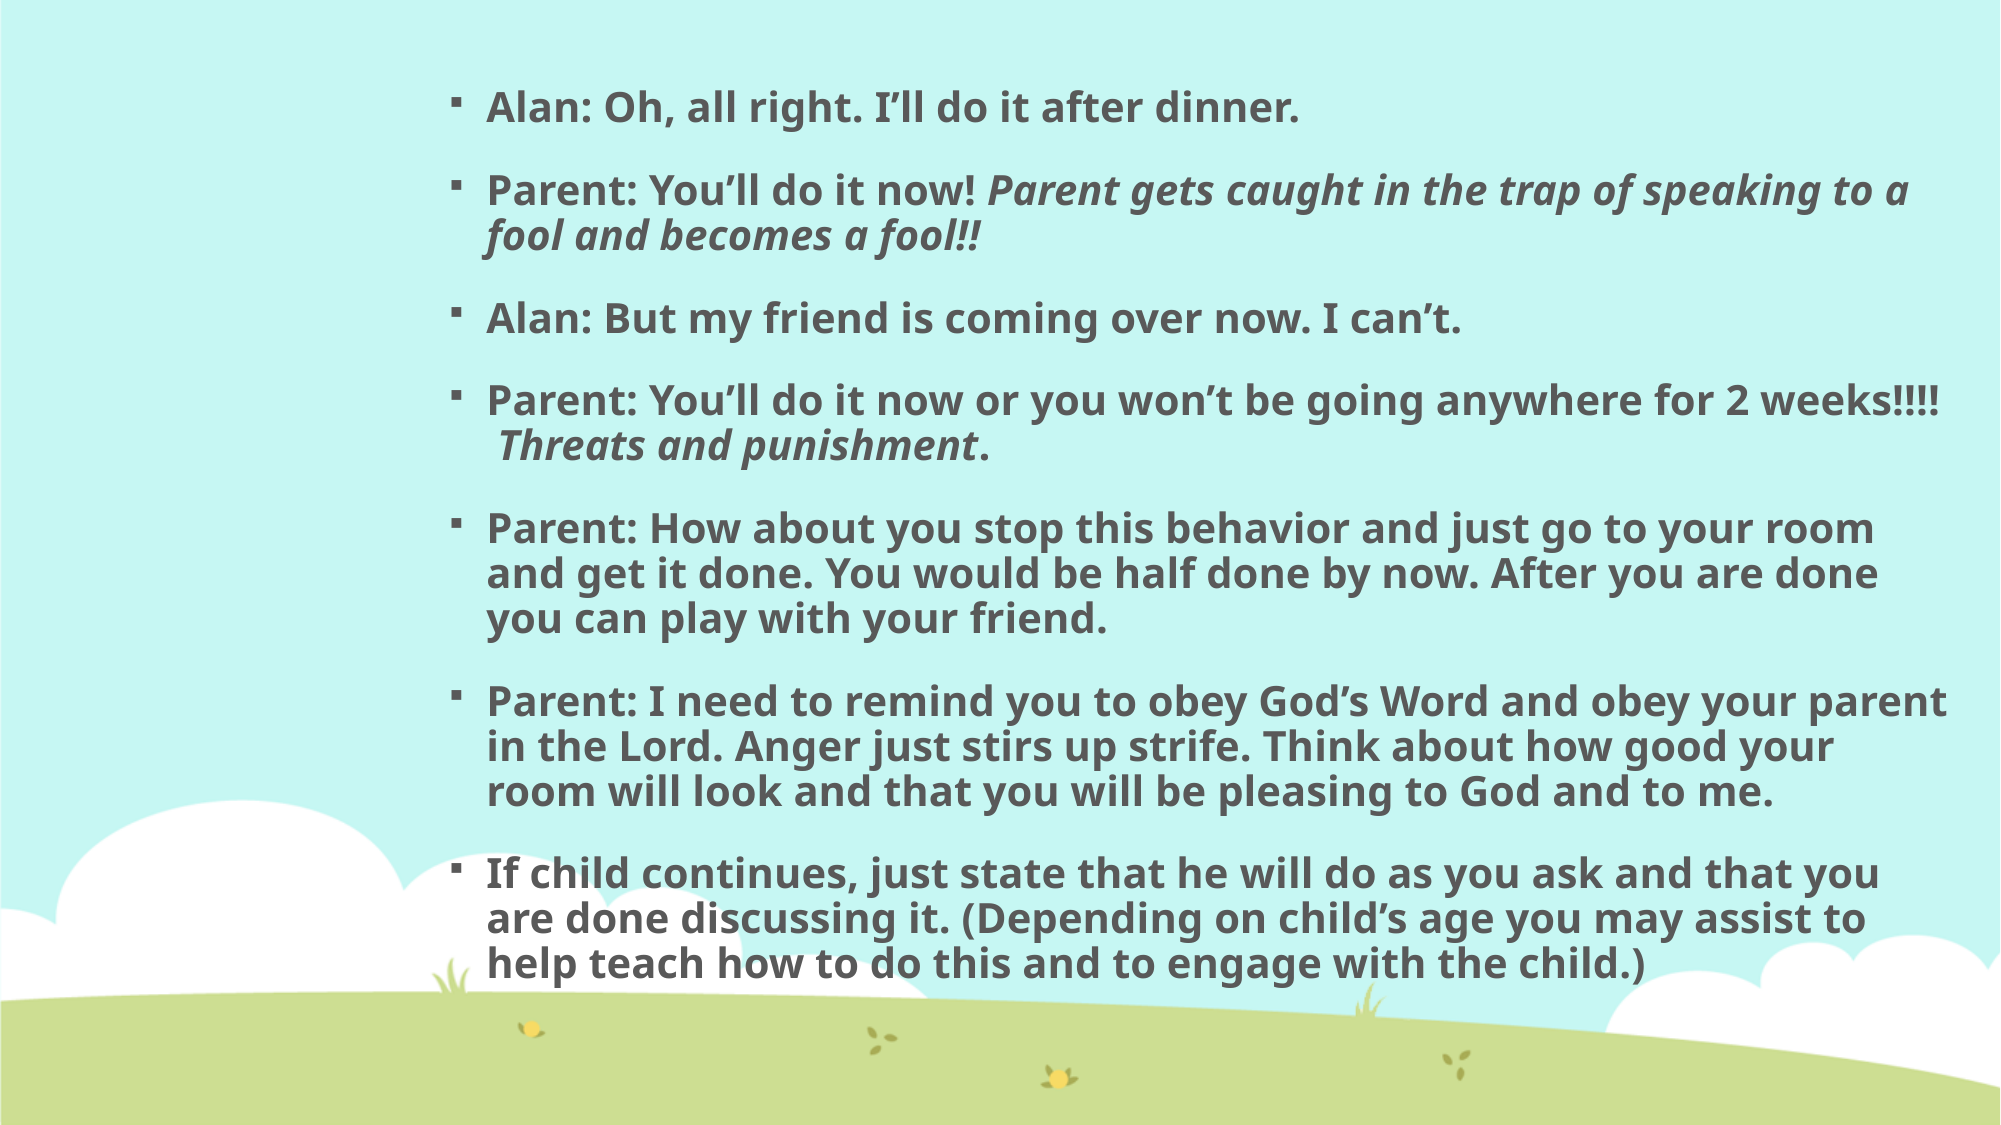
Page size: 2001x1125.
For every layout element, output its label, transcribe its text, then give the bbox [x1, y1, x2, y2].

picture [0, 0, 2001, 1125]
list Alan: Oh, all right. I’ll do it after dinner. Parent: You’ll do it now! Parent gets caught in the trap of speaking to a fool and becomes a fool!! Alan: But my friend is coming over now. I can’t. Parent: You’ll do it now or you won’t be going anywhere for 2 weeks!!!! Threats and punishment. Parent: How about you stop this behavior and just go to your room and get it done. You would be half done by now. After you are done you can play with your friend. Parent: I need to remind you to obey God’s Word and obey your parent in the Lord. Anger just stirs up strife. Think about how good your room will look and that you will be pleasing to God and to me. If child continues, just state that he will do as you ask and that you are done discussing it. (Depending on child’s age you may assist to help teach how to do this and to engage with the child.) [426, 79, 1964, 1056]
